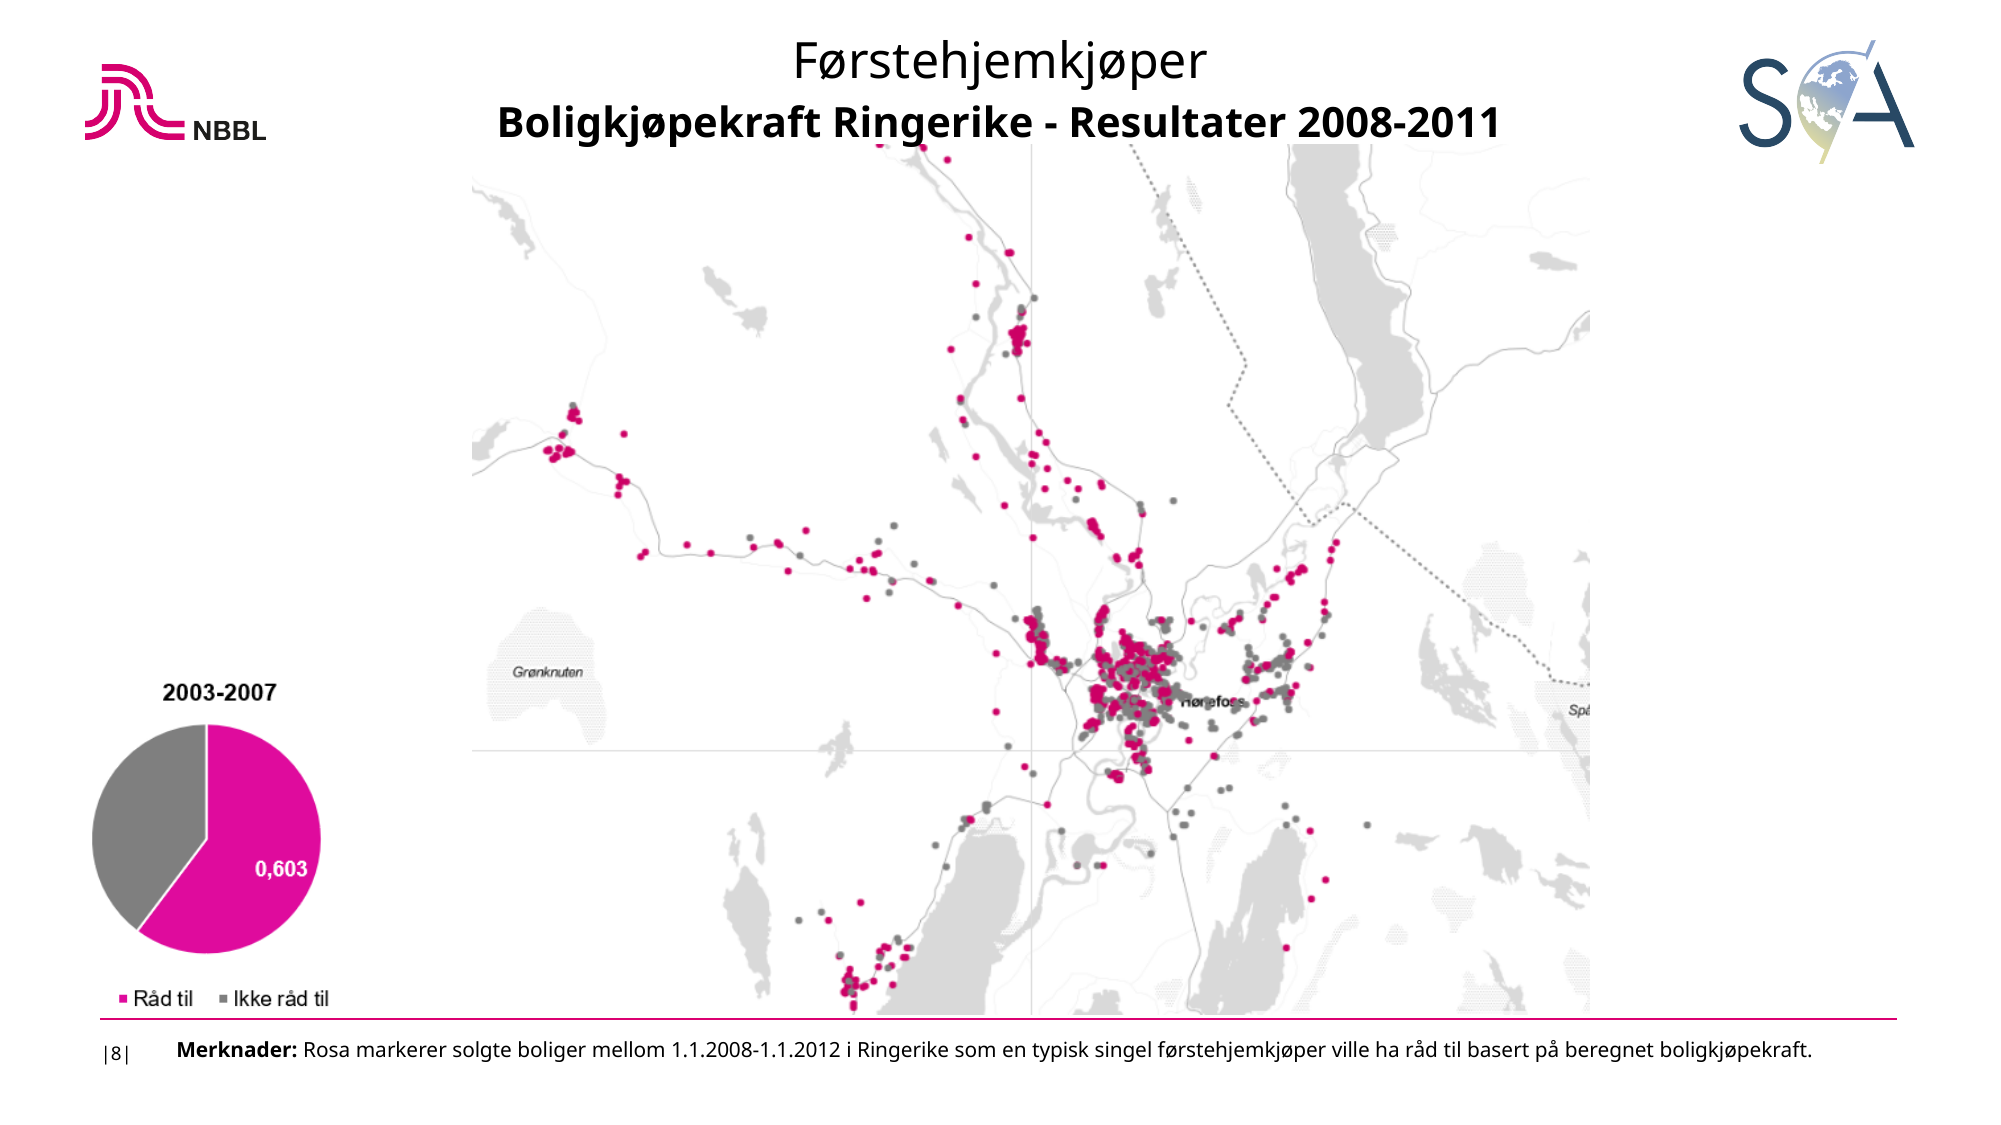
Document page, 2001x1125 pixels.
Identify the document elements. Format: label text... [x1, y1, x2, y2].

picture [81, 677, 341, 1014]
slide_number |8| [85, 1014, 162, 1074]
text_box Merknader: Rosa markerer solgte boliger mellom 1.1.2008-1.1.2012 i Ringerike som en typisk singel førstehjemkjøper ville ha råd til basert på beregnet boligkjøpekraft. [161, 1028, 1898, 1069]
picture [472, 144, 1590, 1015]
text_box Førstehjemkjøper [0, 20, 2000, 96]
picture [1739, 153, 1915, 164]
text_box Boligkjøpekraft Ringerike - Resultater 2008-2011 [0, 96, 2000, 153]
